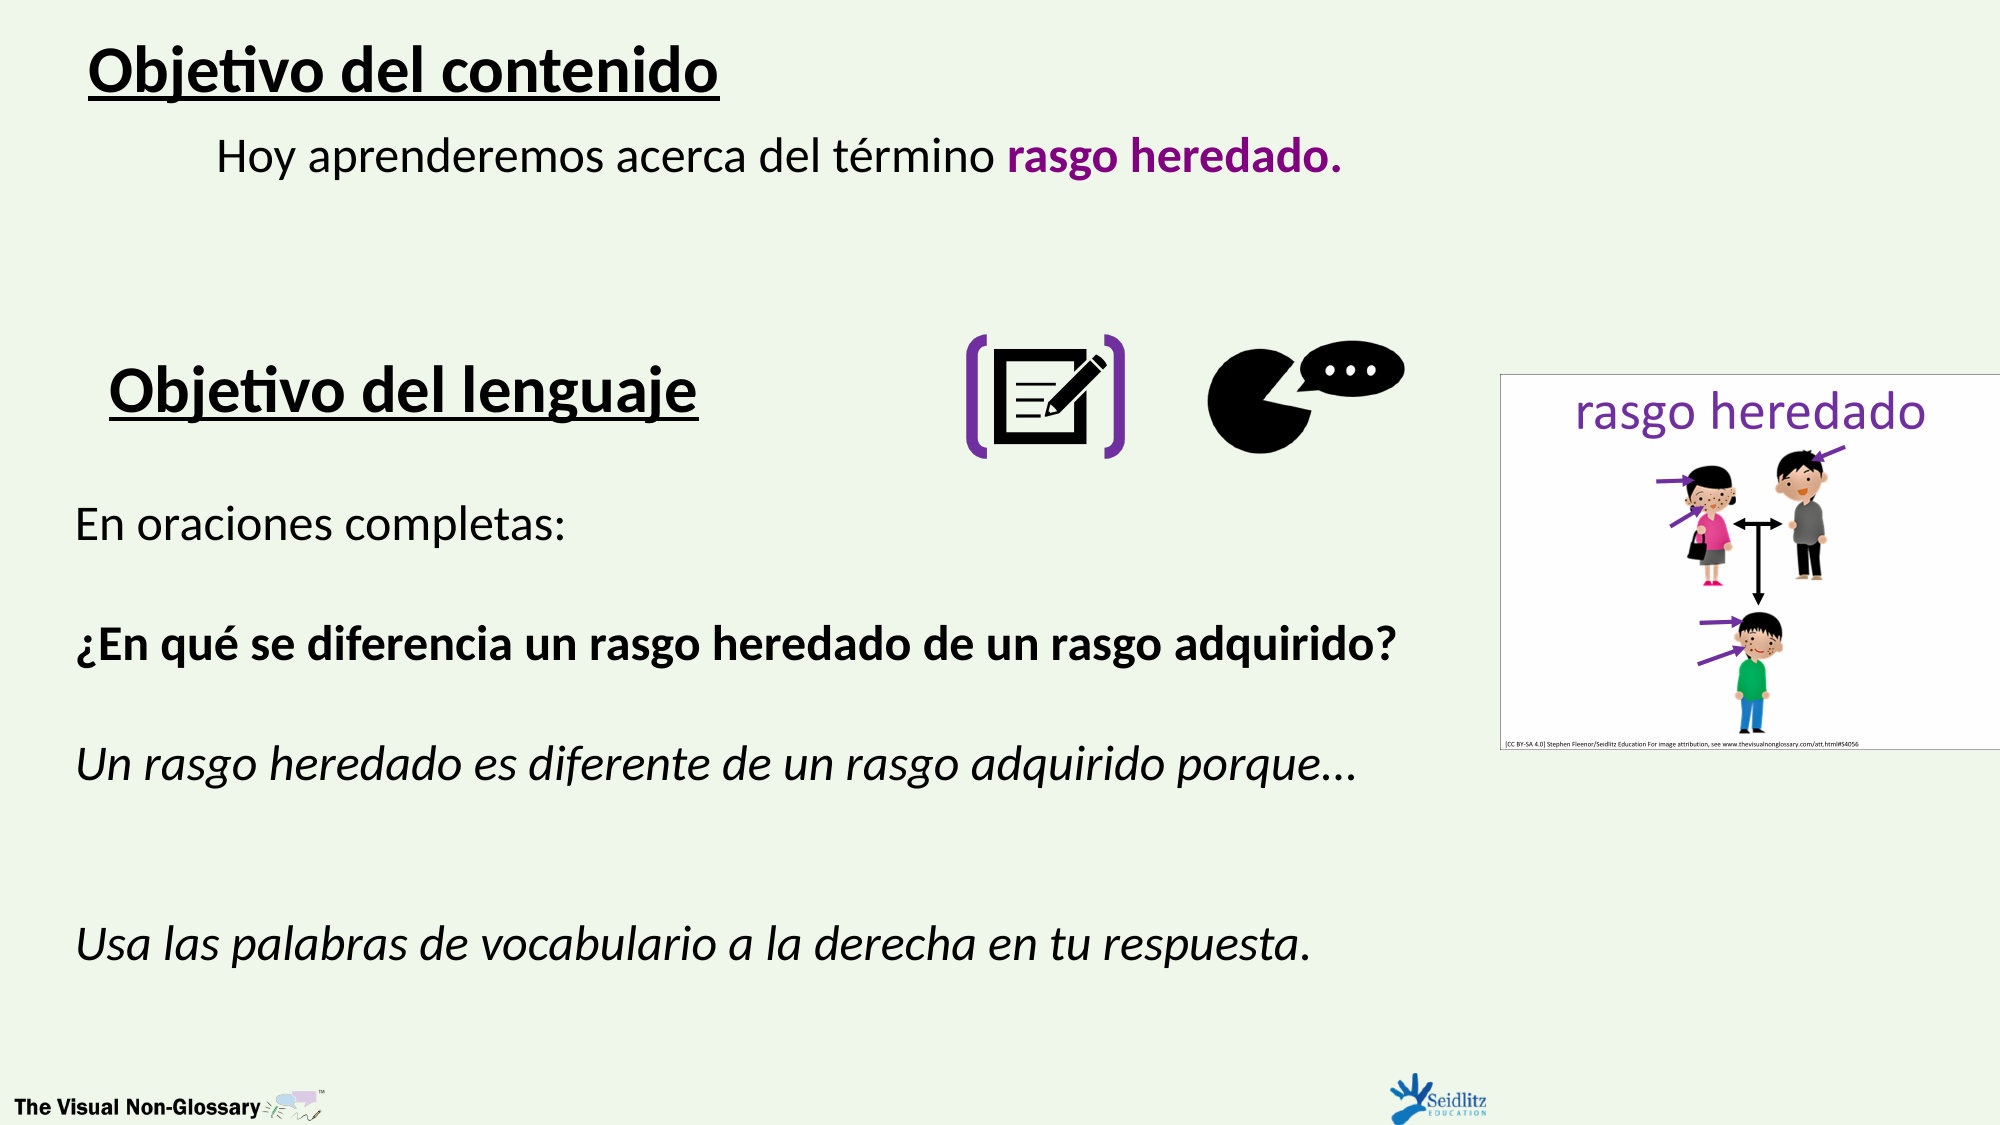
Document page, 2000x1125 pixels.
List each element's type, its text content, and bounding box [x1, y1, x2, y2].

picture [1390, 1073, 1486, 1125]
picture [965, 334, 1126, 460]
picture [0, 1084, 328, 1125]
text_box En oraciones completas: ¿En qué se diferencia un rasgo heredado de un rasgo adquirido? Un rasgo heredado es diferente de un rasgo adquirido porque... Usa las palabras de vocabulario a la derecha en tu respuesta. [59, 437, 1500, 978]
picture [1499, 374, 2000, 751]
picture [1207, 340, 1405, 454]
text_box Hoy aprenderemos acerca del término rasgo heredado. [201, 115, 1359, 191]
text_box Objetivo del contenido [73, 17, 735, 113]
text_box Objetivo del lenguaje [94, 338, 714, 434]
